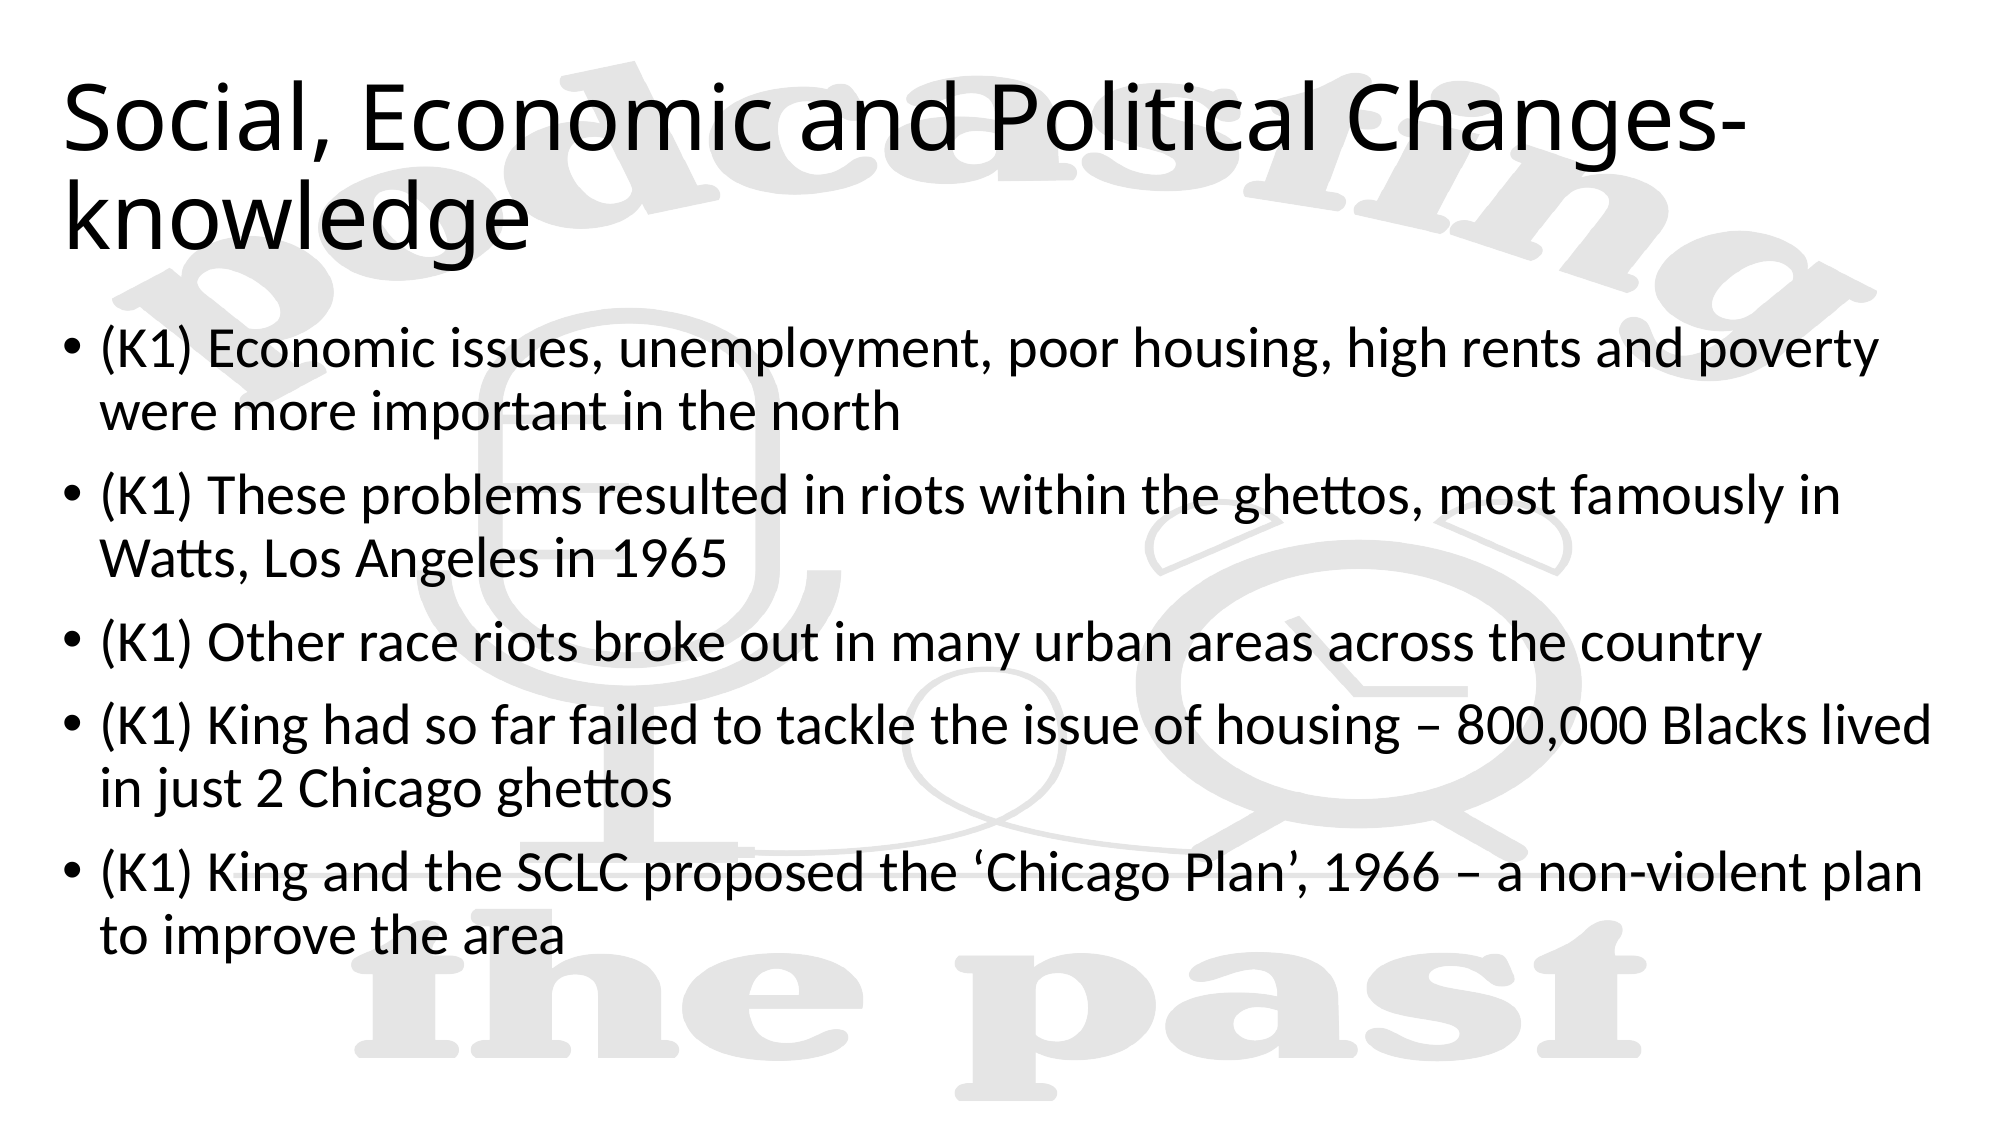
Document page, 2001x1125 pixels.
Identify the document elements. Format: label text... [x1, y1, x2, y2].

list (K1) Economic issues, unemployment, poor housing, high rents and poverty were more important in the north (K1) These problems resulted in riots within the ghettos, most famously in Watts, Los Angeles in 1965 (K1) Other race riots broke out in many urban areas across the country (K1) King had so far failed to tackle the issue of housing – 800,000 Blacks lived in just 2 Chicago ghettos (K1) King and the SCLC proposed the ‘Chicago Plan’, 1966 – a non-violent plan to improve the area [47, 309, 1955, 1063]
title Social, Economic and Political Changes- knowledge [47, 61, 1955, 280]
